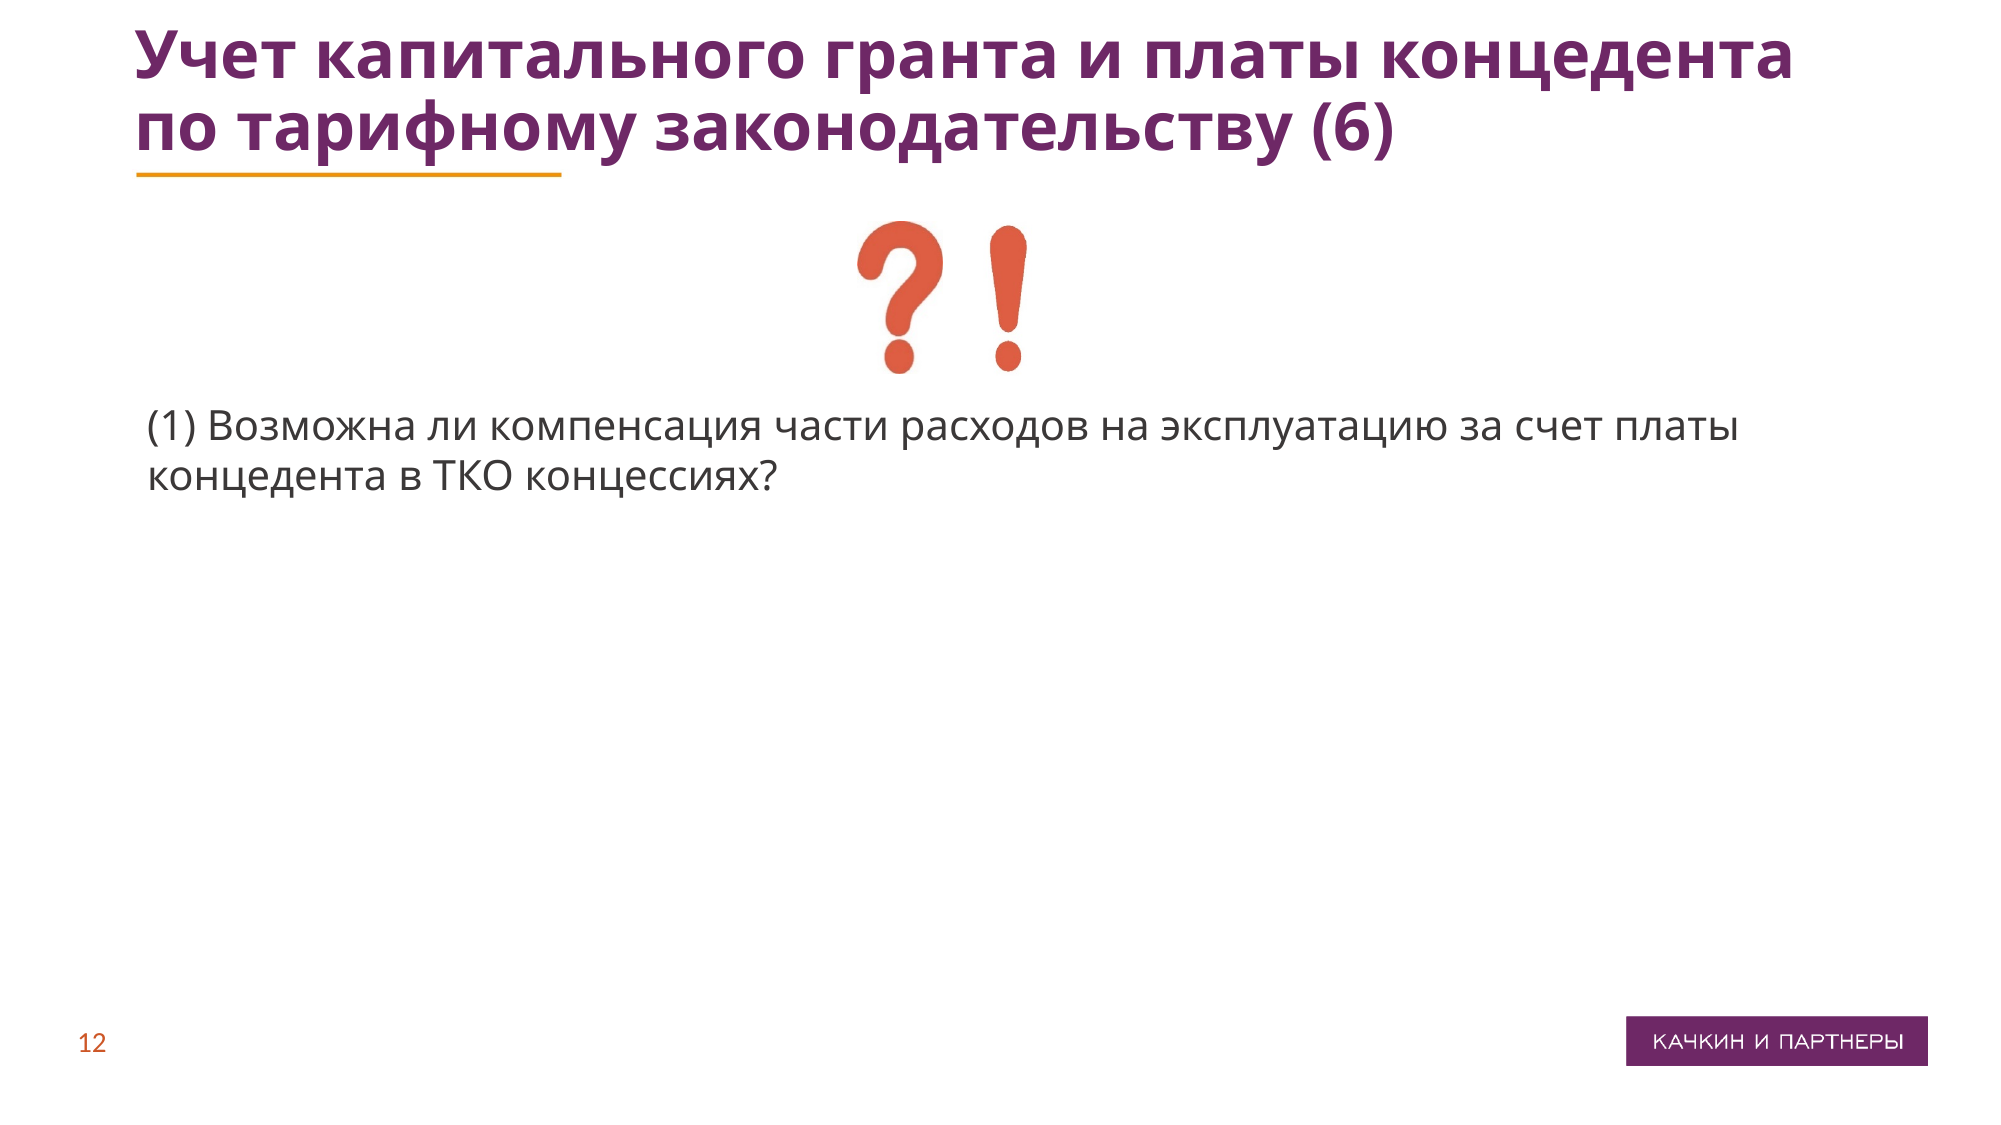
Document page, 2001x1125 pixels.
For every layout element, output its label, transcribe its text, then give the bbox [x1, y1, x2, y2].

slide_number 12 [62, 1010, 513, 1071]
picture [132, 169, 570, 179]
picture [857, 221, 943, 374]
picture [1626, 1016, 1928, 1066]
text_box (1) Возможна ли компенсация части расходов на эксплуатацию за счет платы концедента в ТКО концессиях? [132, 311, 1928, 577]
picture [973, 212, 1047, 383]
title Учет капитального гранта и платы концедента по тарифному законодательству (6) [119, 0, 1885, 214]
